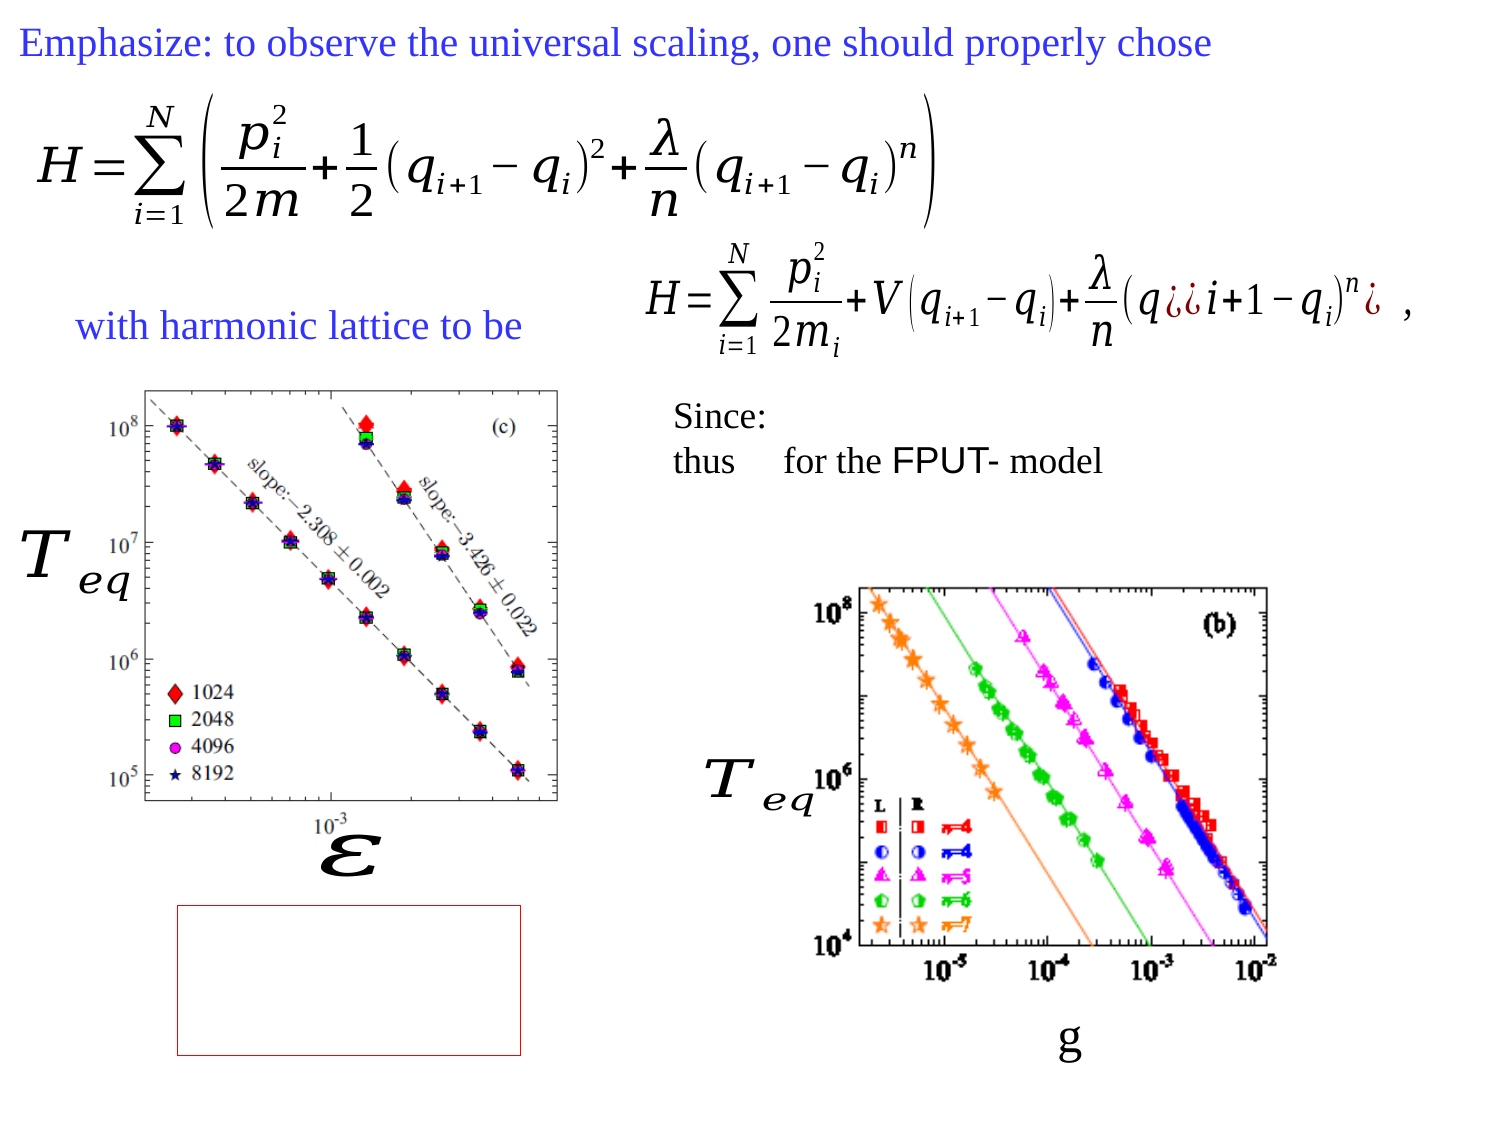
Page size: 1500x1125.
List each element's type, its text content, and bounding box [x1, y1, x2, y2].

text_box [974, 1020, 1500, 1086]
text_box g [1042, 995, 1098, 1071]
picture [100, 369, 598, 844]
picture [797, 561, 1282, 989]
